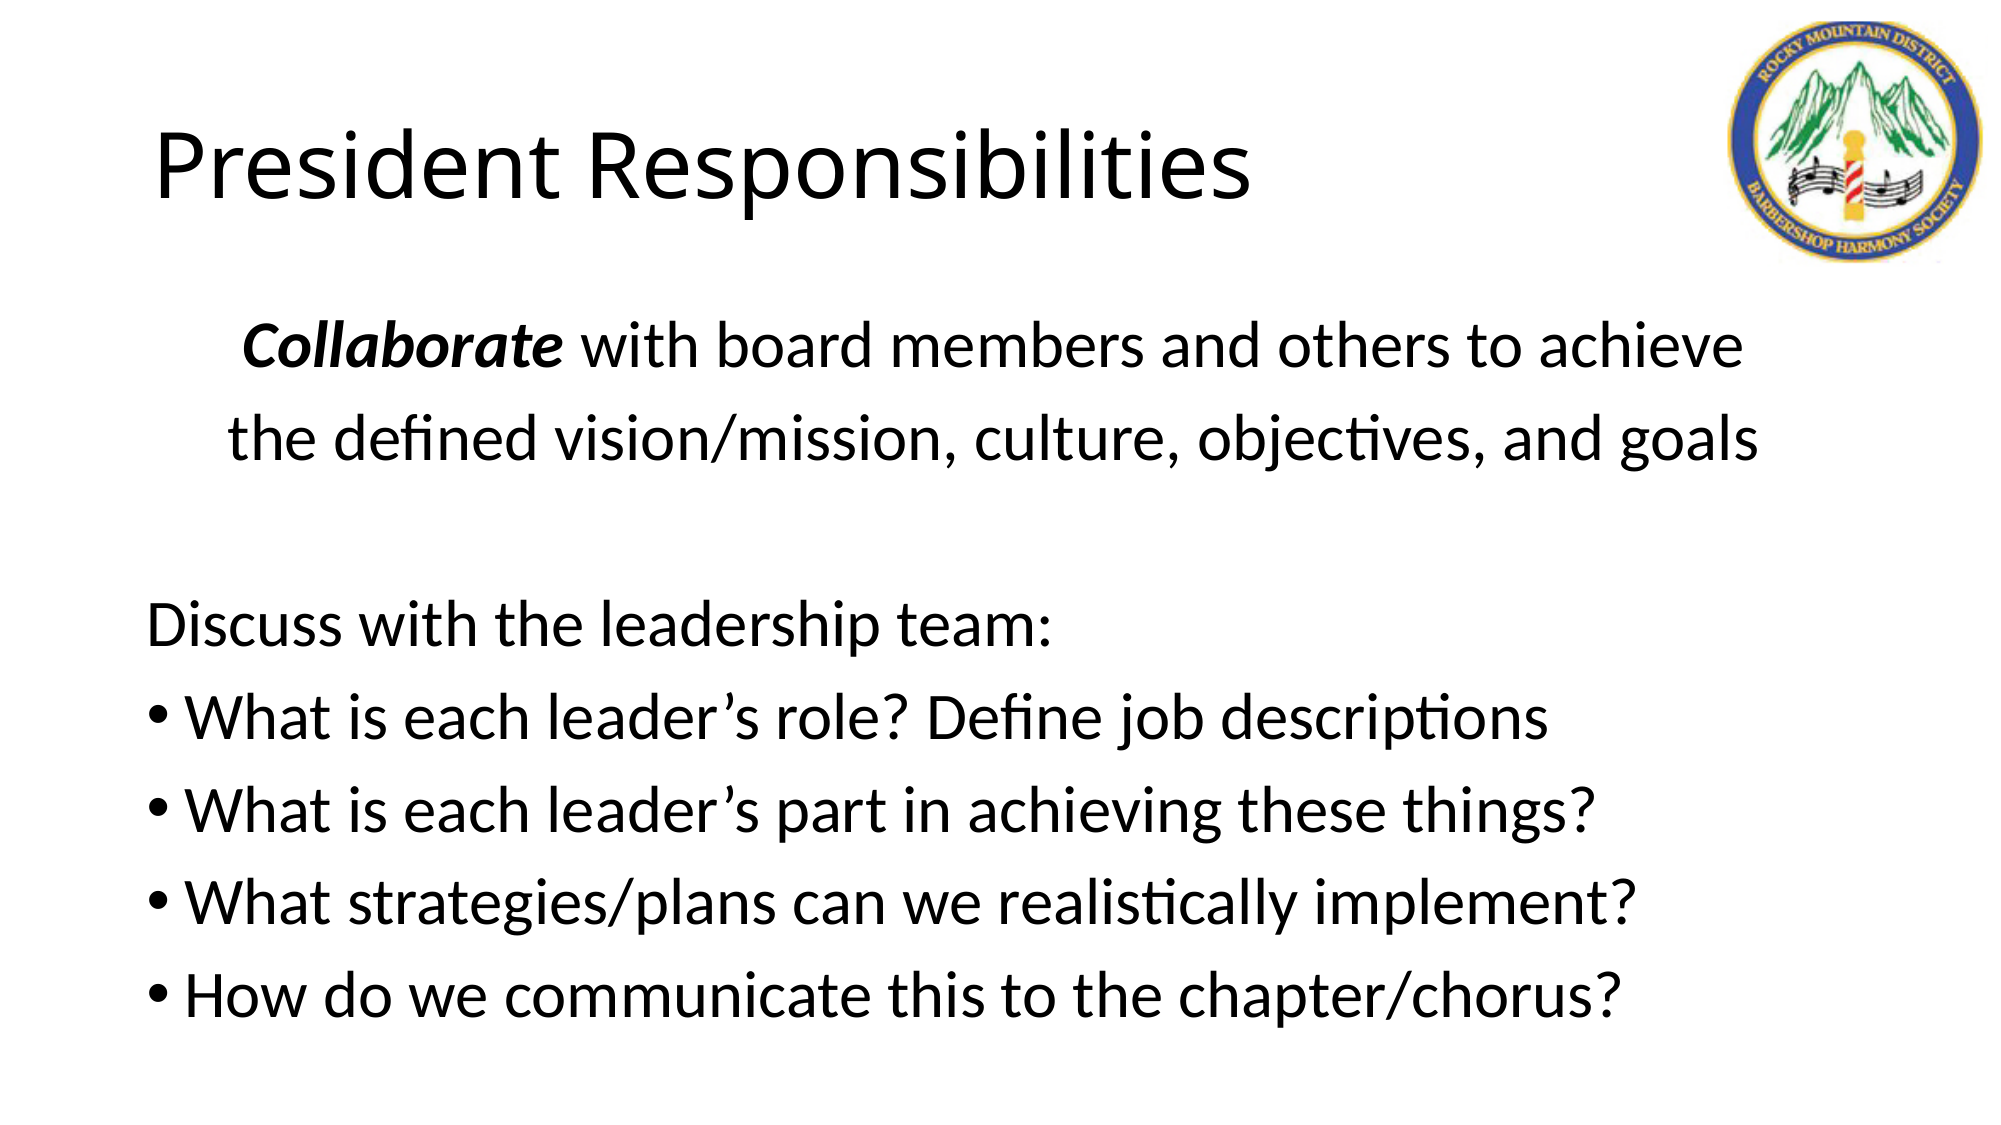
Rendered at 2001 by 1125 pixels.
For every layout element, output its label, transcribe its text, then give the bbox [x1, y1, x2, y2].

picture [1721, 9, 1988, 270]
title President Responsibilities [137, 59, 1863, 278]
list Collaborate with board members and others to achieve the defined vision/mission, culture, objectives, and goals Discuss with the leadership team: What is each leader’s role? Define job descriptions What is each leader’s part in achieving these things? What strategies/plans can we realistically implement? How do we communicate this to the chapter/chorus? [131, 302, 1857, 1099]
